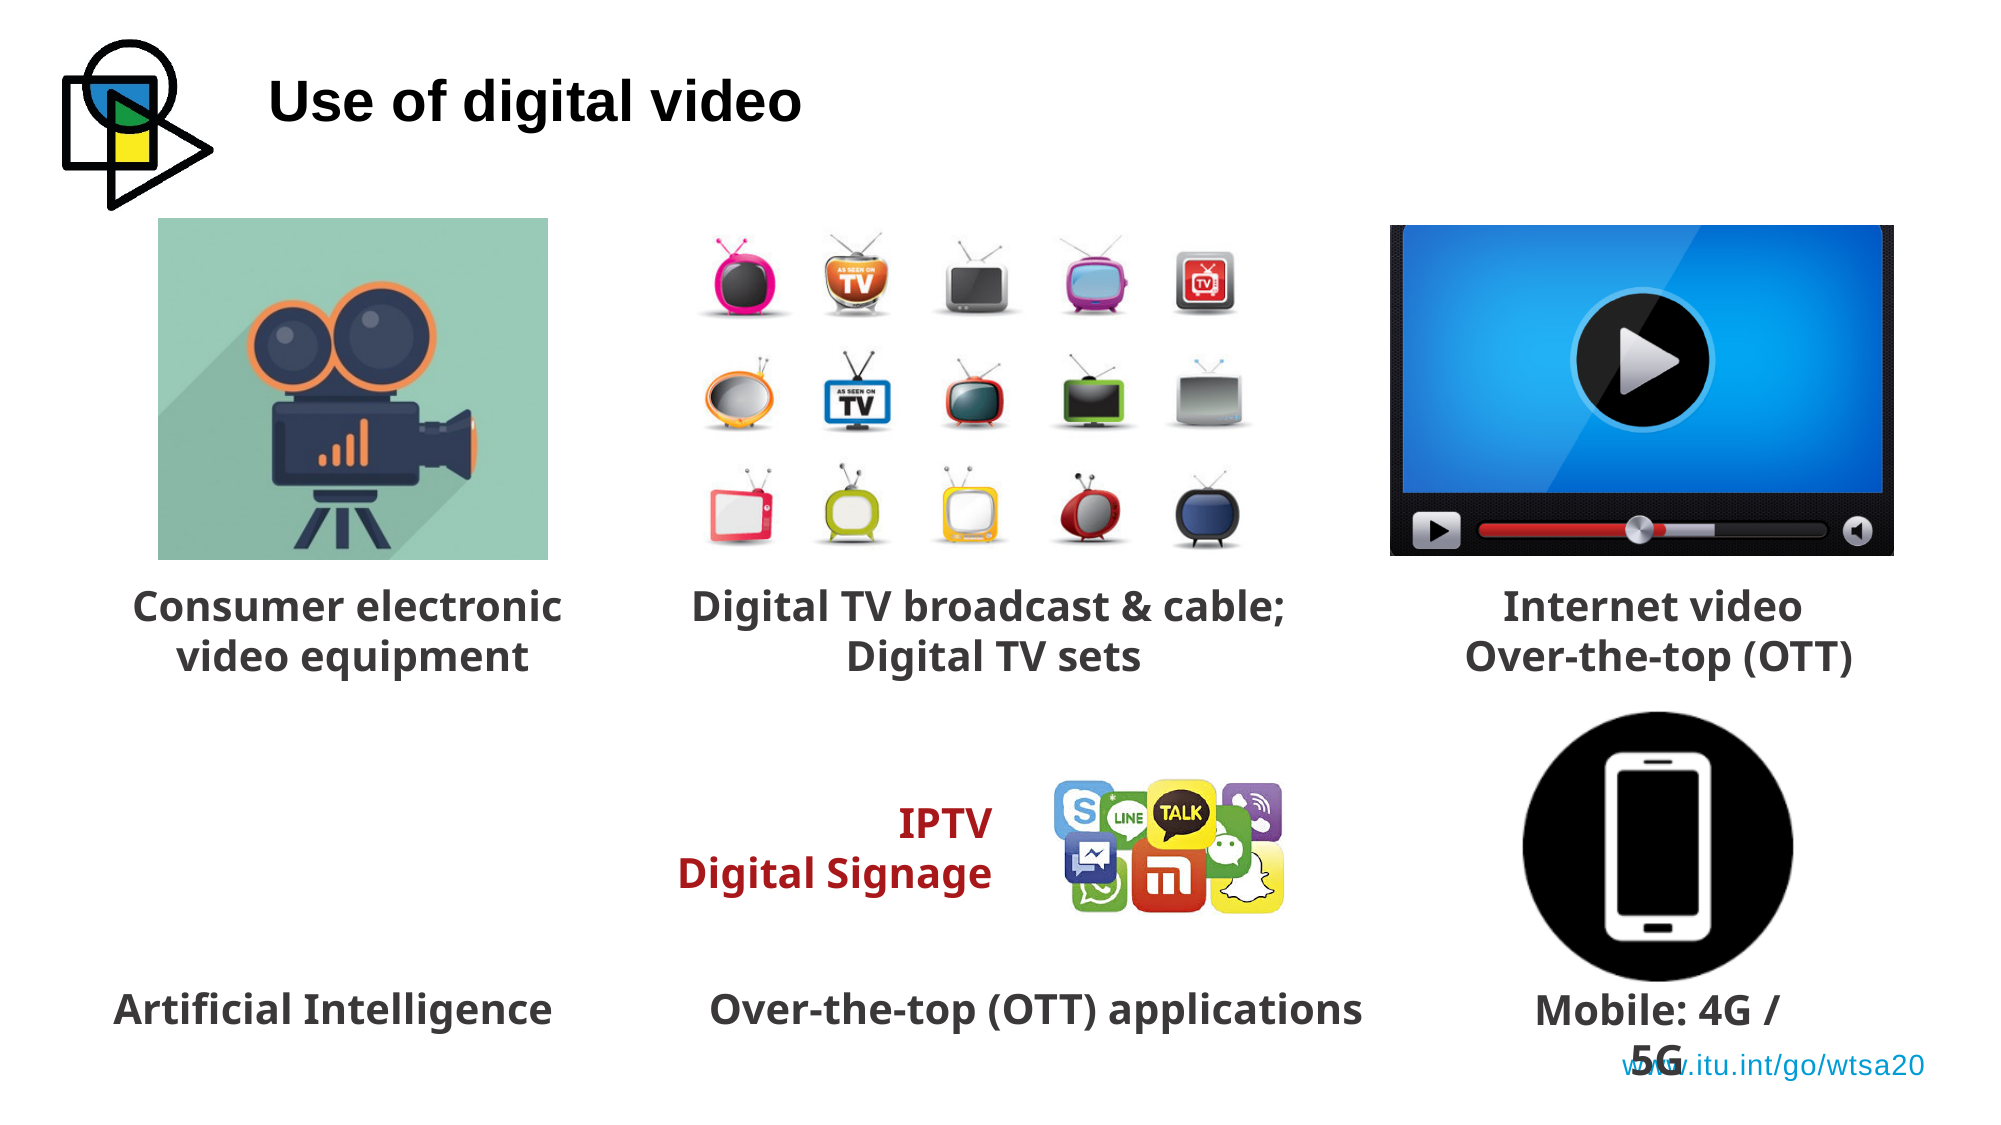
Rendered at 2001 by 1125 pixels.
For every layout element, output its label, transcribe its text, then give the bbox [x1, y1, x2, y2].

picture [1389, 225, 1894, 556]
text_box Consumer electronic video equipment [117, 572, 589, 748]
text_box IPTV Digital Signage [661, 789, 1008, 904]
title Use of digital video [253, 63, 1979, 186]
picture [695, 219, 1257, 556]
picture [1520, 709, 1795, 985]
text_box Artificial Intelligence [98, 975, 569, 1041]
text_box Digital TV broadcast & cable; Digital TV sets [676, 572, 1312, 748]
text_box Over-the-top (OTT) applications [694, 975, 1379, 1041]
picture [158, 218, 548, 560]
picture [53, 34, 219, 215]
text_box Internet video Over-the-top (OTT) [1449, 572, 1868, 748]
text_box Mobile: 4G / 5G [1492, 976, 1822, 1091]
picture [1053, 778, 1285, 917]
